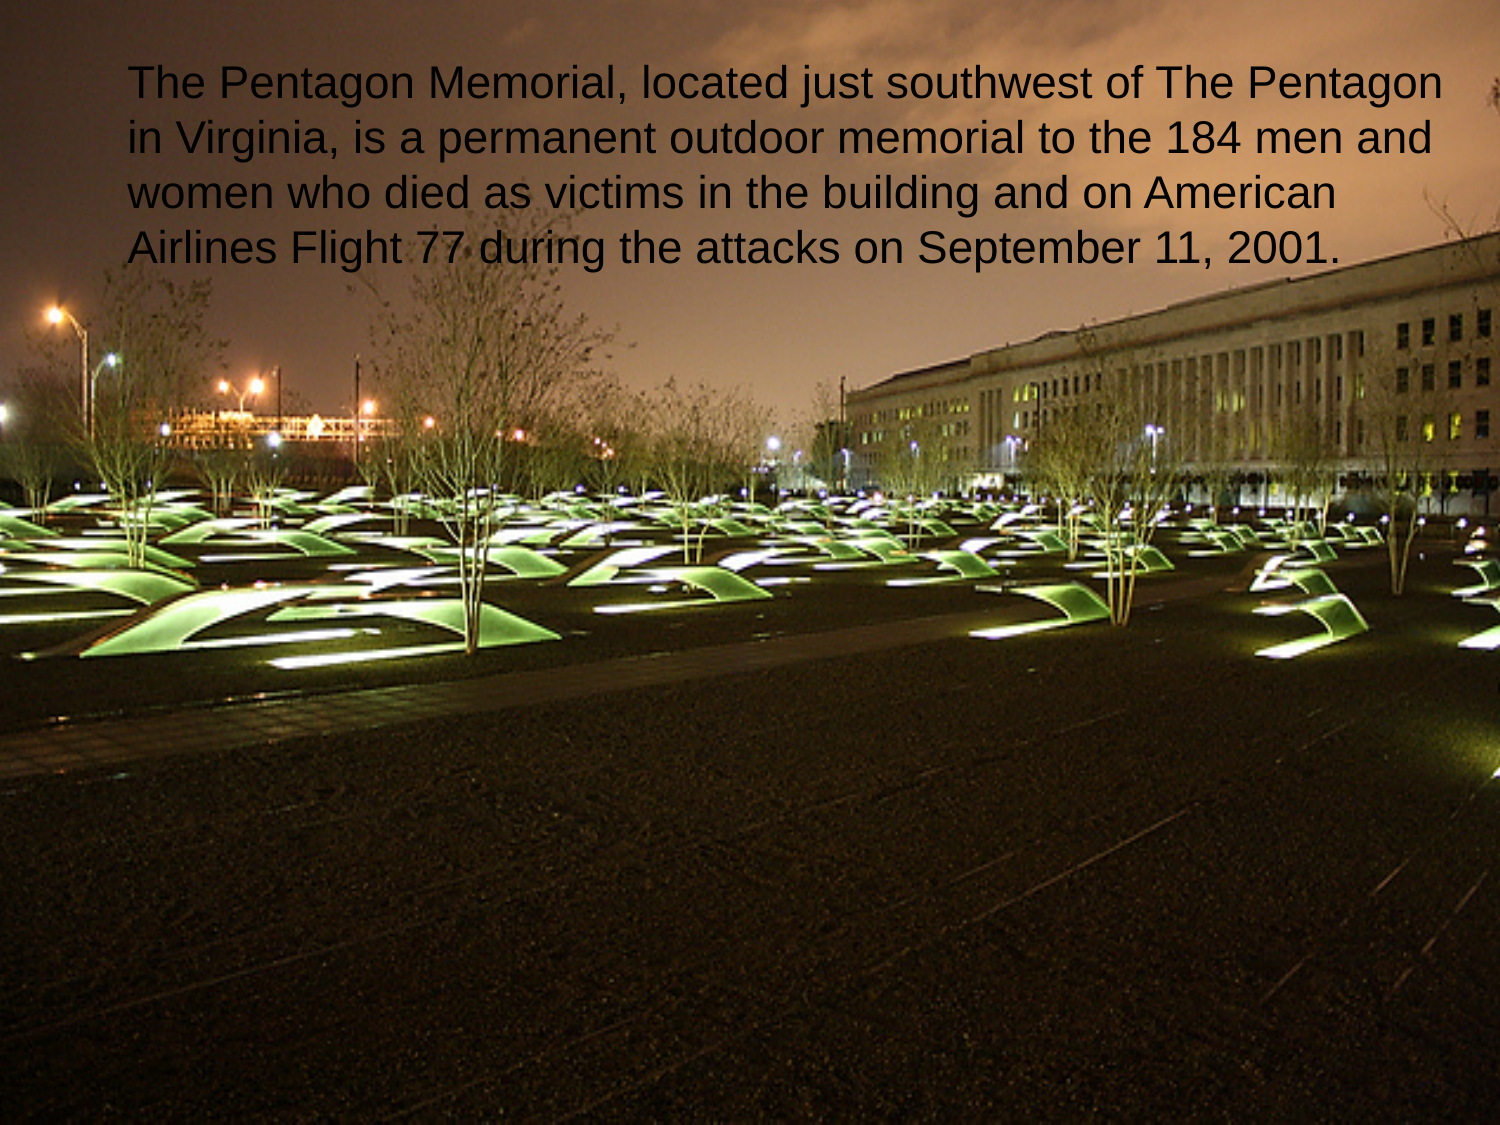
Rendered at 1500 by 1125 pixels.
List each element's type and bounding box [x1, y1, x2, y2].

list [0, 0, 1500, 1125]
